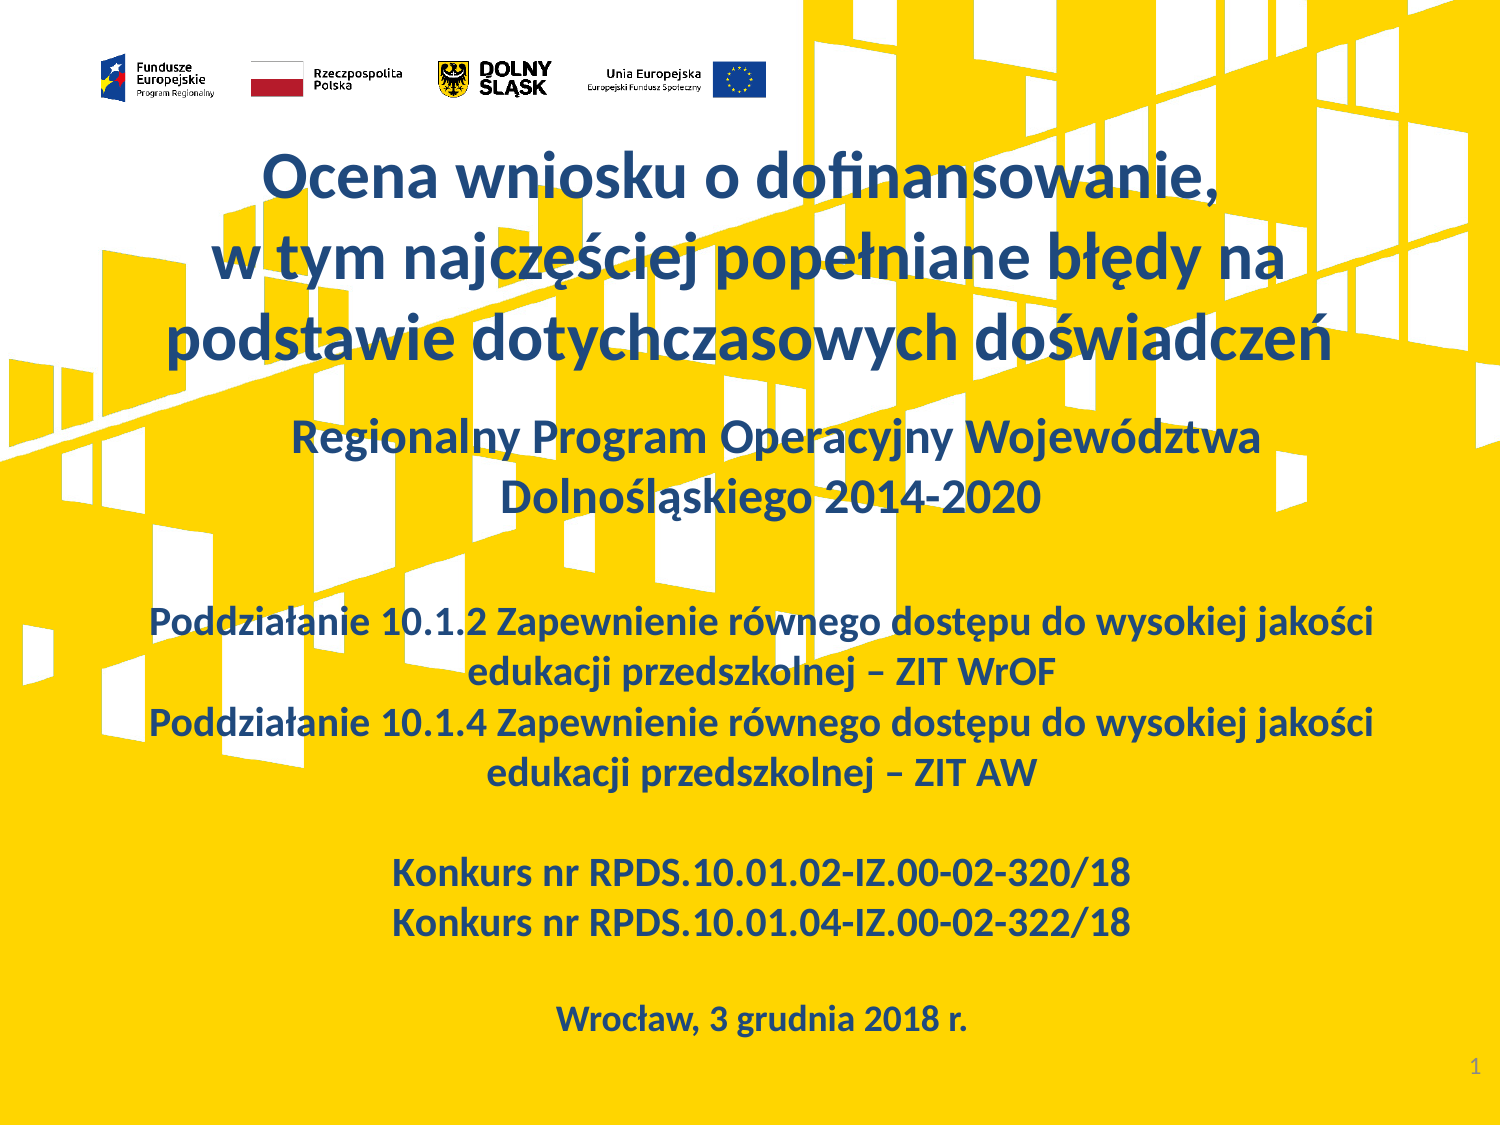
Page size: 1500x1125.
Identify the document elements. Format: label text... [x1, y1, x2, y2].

slide_number 1 [1146, 1034, 1497, 1095]
text_box Poddziałanie 10.1.2 Zapewnienie równego dostępu do wysokiej jakości edukacji przedszkolnej – ZIT WrOF Poddziałanie 10.1.4 Zapewnienie równego dostępu do wysokiej jakości edukacji przedszkolnej – ZIT AW Konkurs nr RPDS.10.01.02-IZ.00-02-320/18 Konkurs nr RPDS.10.01.04-IZ.00-02-322/18 Wrocław, 3 grudnia 2018 r. [112, 536, 1412, 1047]
picture [0, 0, 1500, 1125]
text_box Regionalny Program Operacyjny Województwa Dolnośląskiego 2014-2020 [263, 396, 1292, 532]
title Ocena wniosku o dofinansowanie, w tym najczęściej popełniane błędy na podstawie dotychczasowych doświadczeń [112, 121, 1388, 384]
